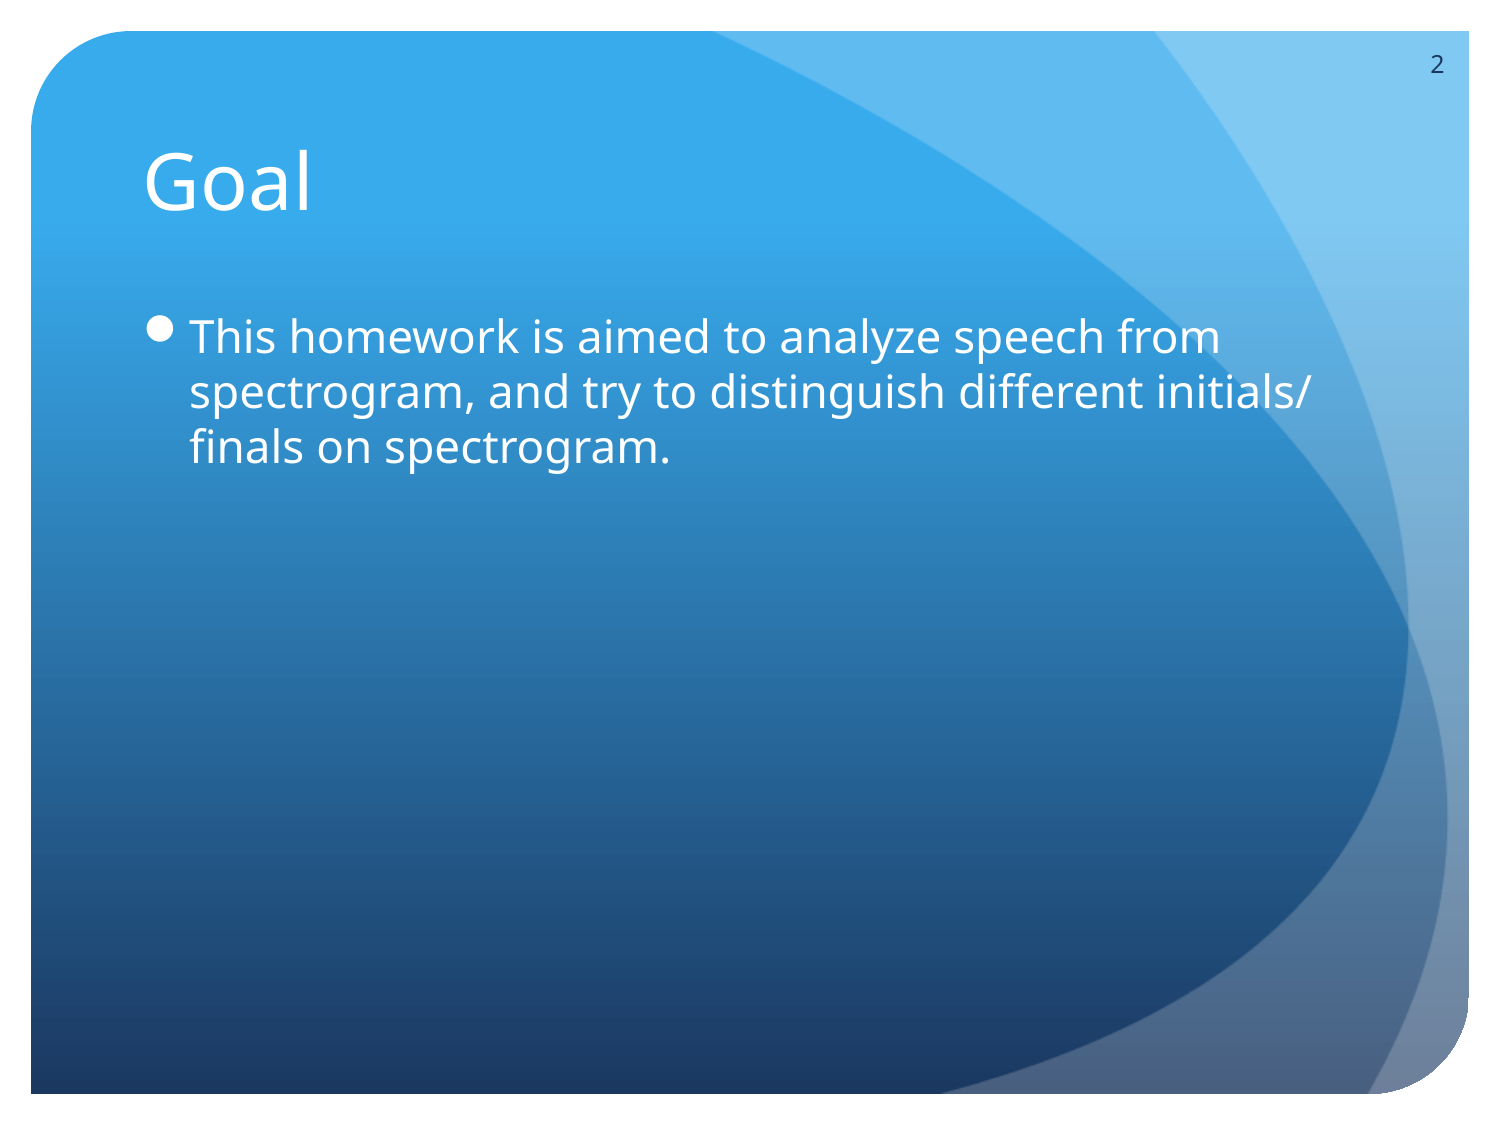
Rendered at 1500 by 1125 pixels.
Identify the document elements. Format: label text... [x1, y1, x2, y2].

list This homework is aimed to analyze speech from spectrogram, and try to distinguish different initials/ finals on spectrogram. [127, 299, 1372, 991]
picture [24, 30, 1473, 1094]
title Goal [127, 62, 1372, 234]
slide_number 2 [1378, 36, 1460, 96]
